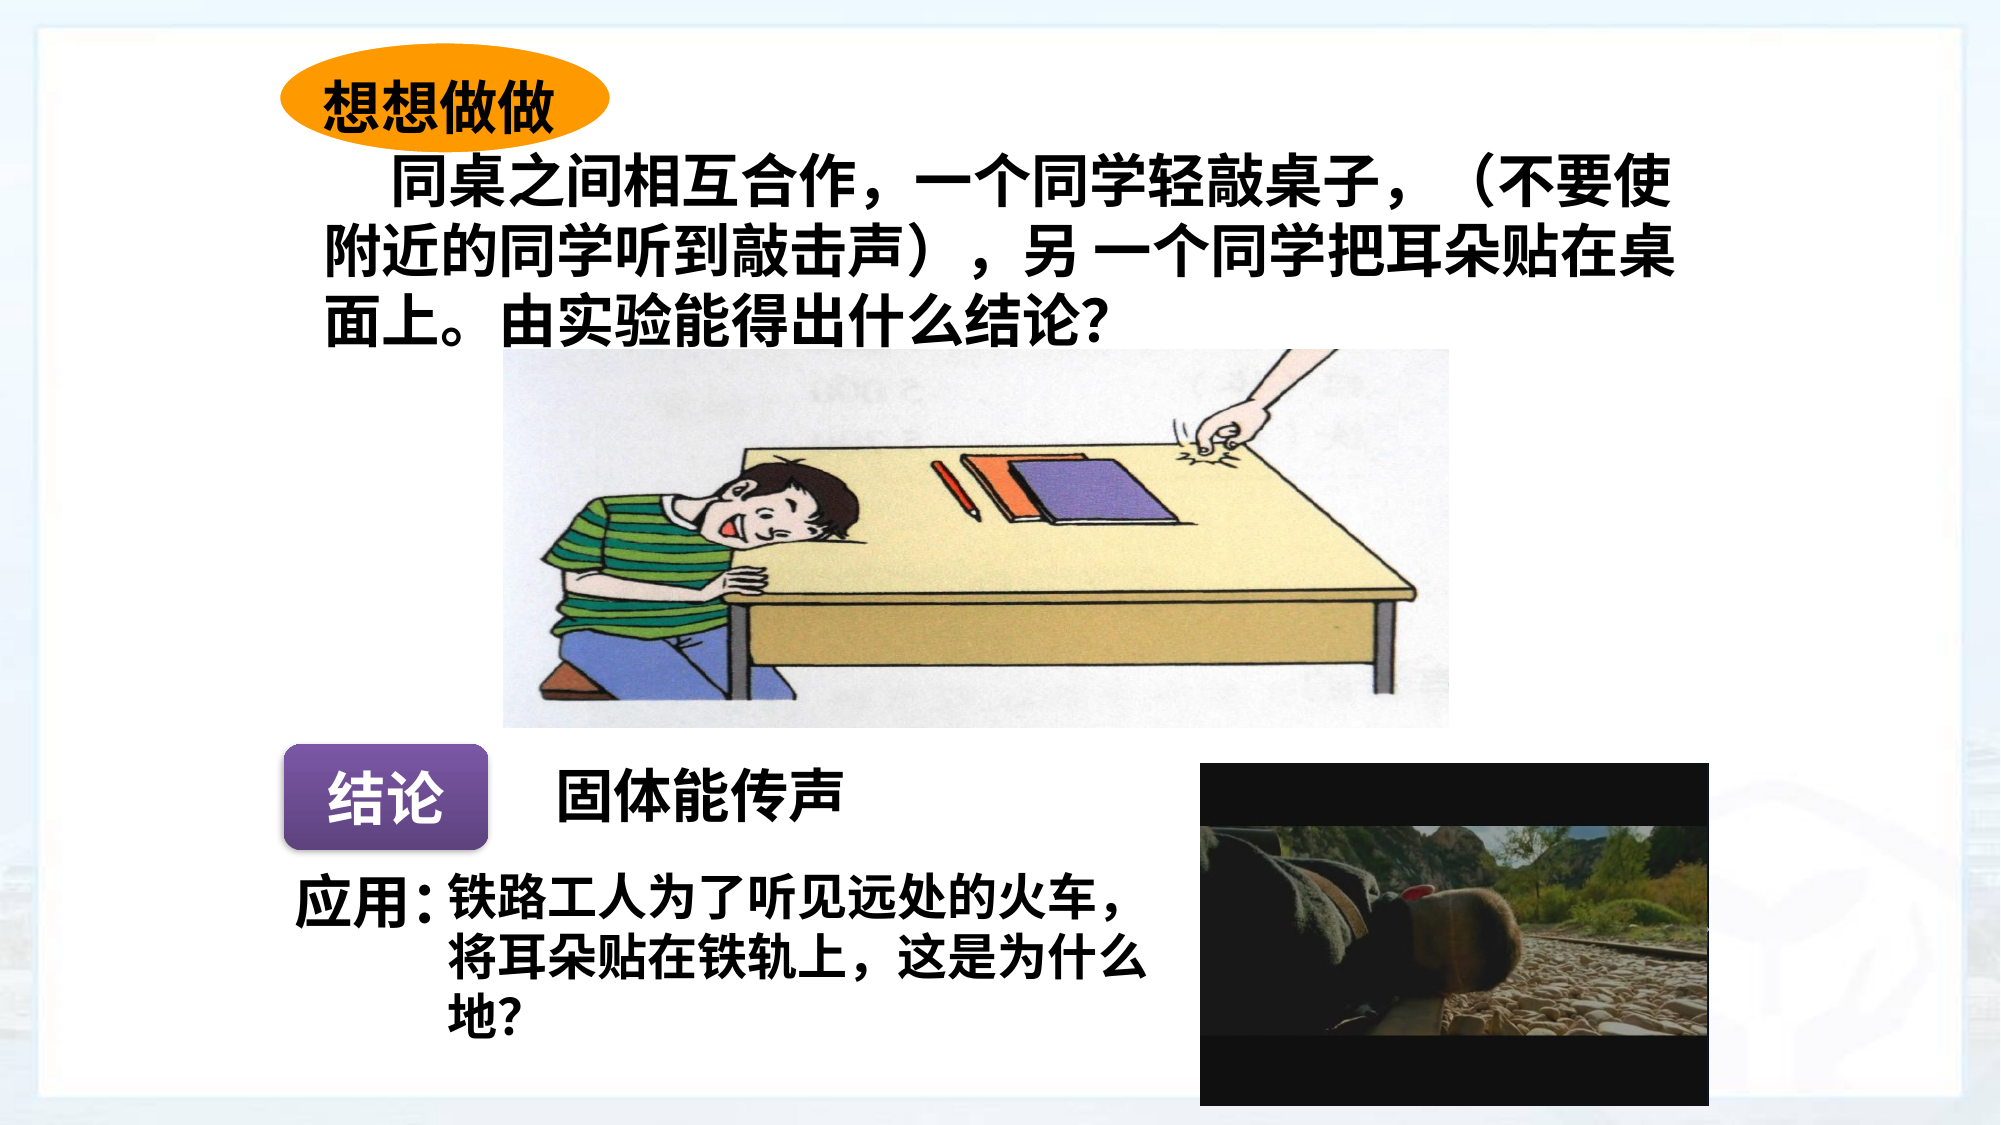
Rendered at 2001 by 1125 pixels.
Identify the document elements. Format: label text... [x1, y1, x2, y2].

text_box 应用： [279, 857, 516, 943]
text_box 同桌之间相互合作，一个同学轻敲桌子，（不要使附近的同学听到敲击声），另 一个同学把耳朵贴在桌面上。由实验能得出什么结论？ [308, 137, 1721, 362]
text_box 固体能传声 [540, 752, 862, 837]
text_box 结论 [283, 744, 489, 851]
text_box 铁路工人为了听见远处的火车，将耳朵贴在铁轨上，这是为什么地？ [433, 857, 1189, 1053]
picture [0, 0, 2001, 1125]
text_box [279, 42, 611, 154]
